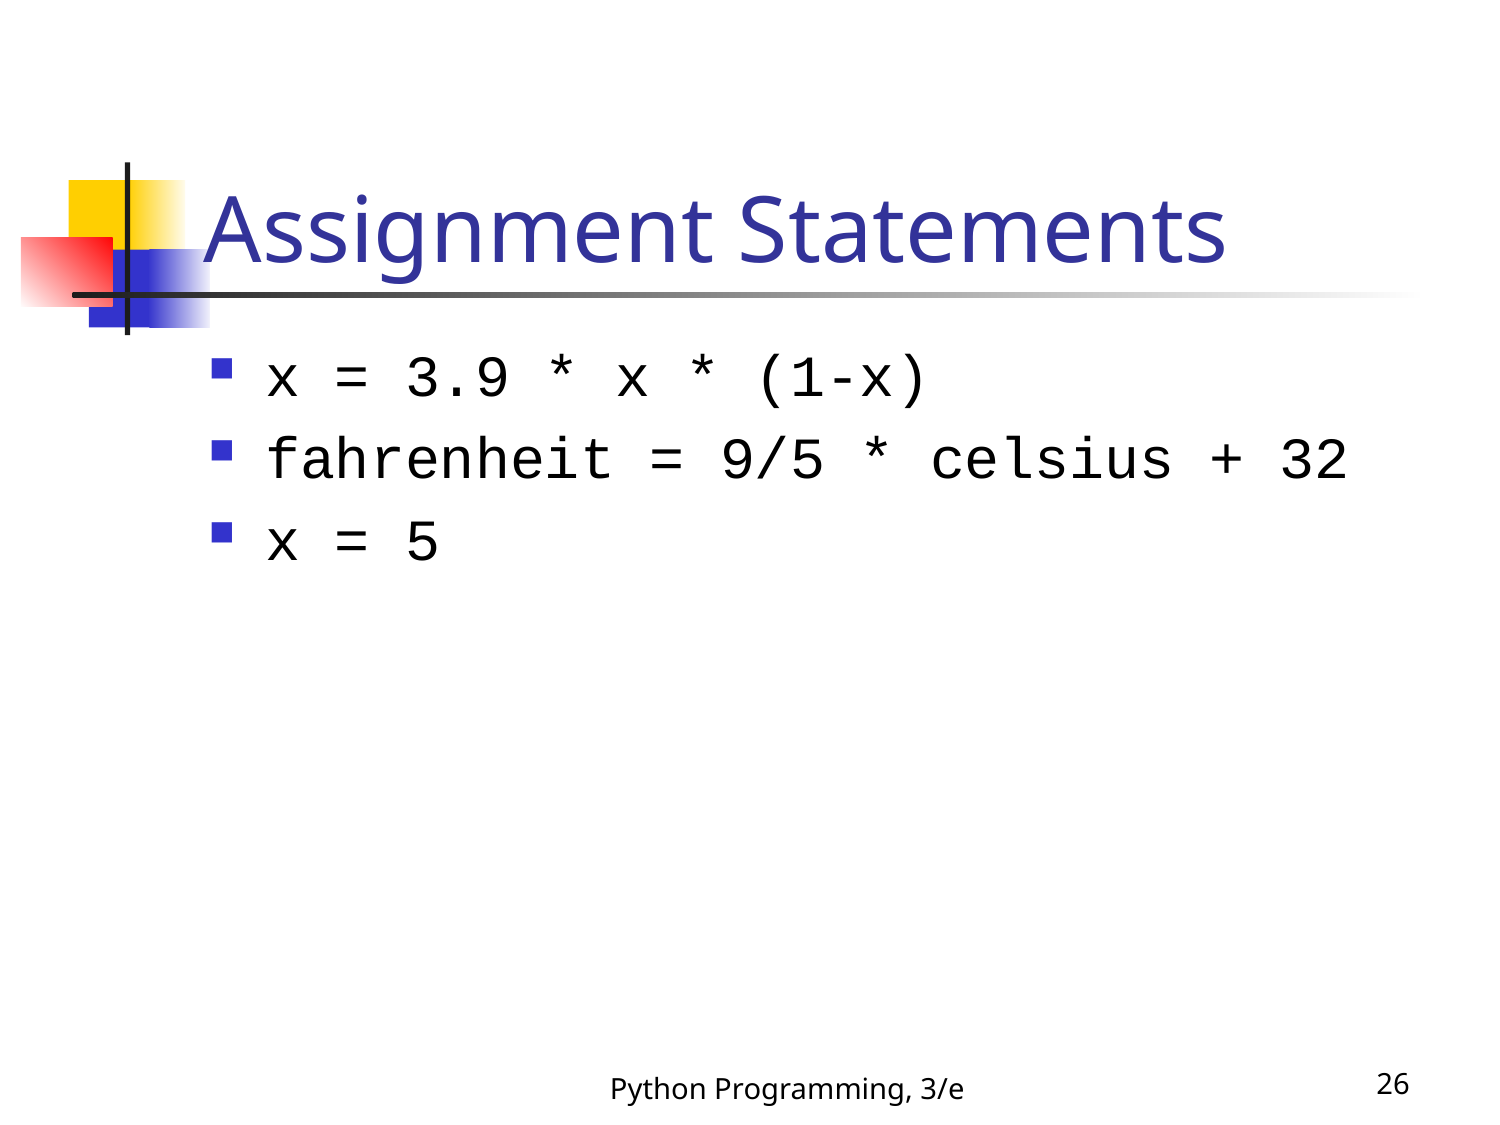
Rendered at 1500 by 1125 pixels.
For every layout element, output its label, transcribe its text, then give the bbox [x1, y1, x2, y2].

list x = 3.9 * x * (1-x) fahrenheit = 9/5 * celsius + 32 x = 5 [193, 331, 1469, 1006]
title Assignment Statements [188, 101, 1468, 289]
slide_number 26 [1112, 1037, 1426, 1113]
footer Python Programming, 3/e [549, 1037, 1026, 1113]
